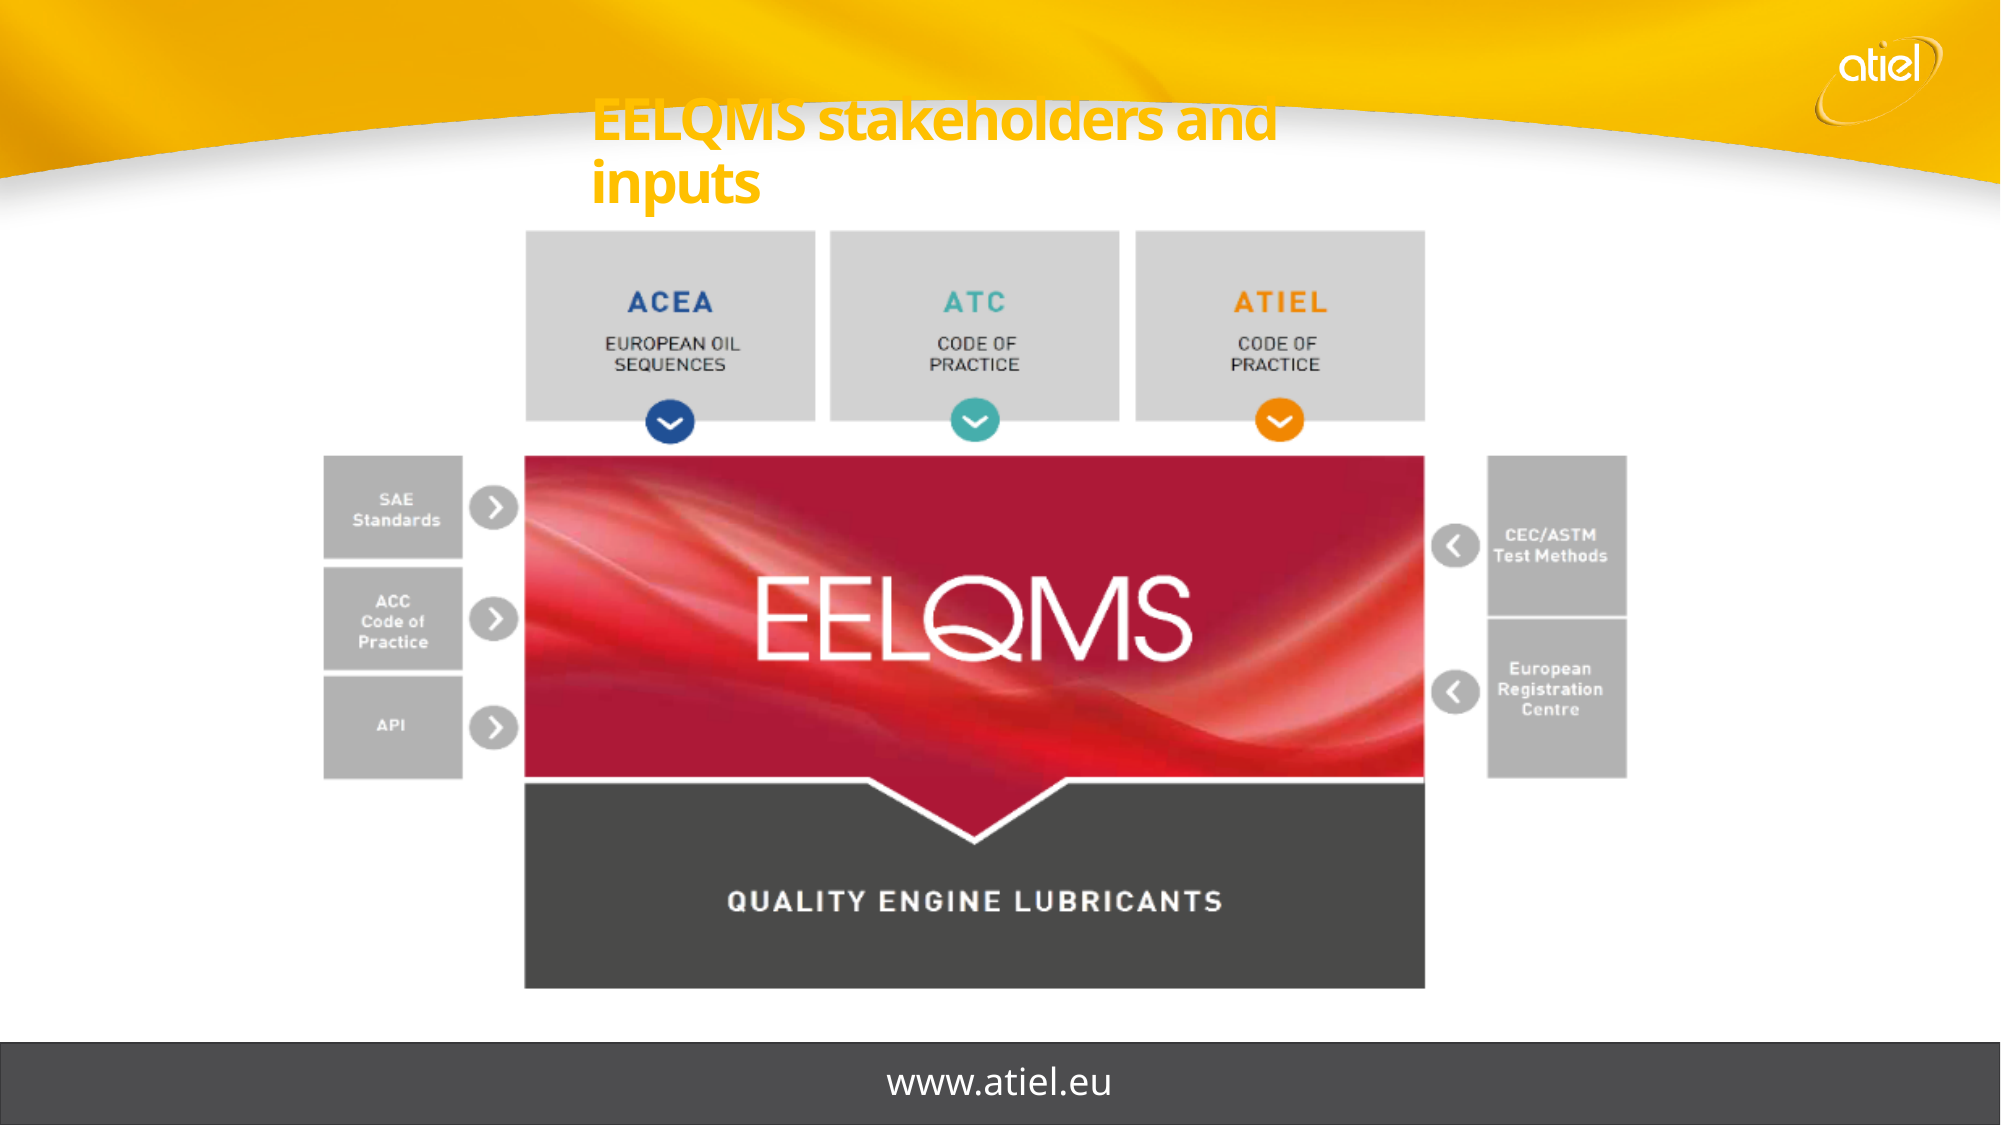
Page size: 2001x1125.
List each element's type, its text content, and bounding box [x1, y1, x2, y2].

picture [0, 0, 2001, 1042]
title EELQMS stakeholders and inputs [575, 132, 1425, 195]
text_box www.atiel.eu [499, 1050, 1501, 1111]
